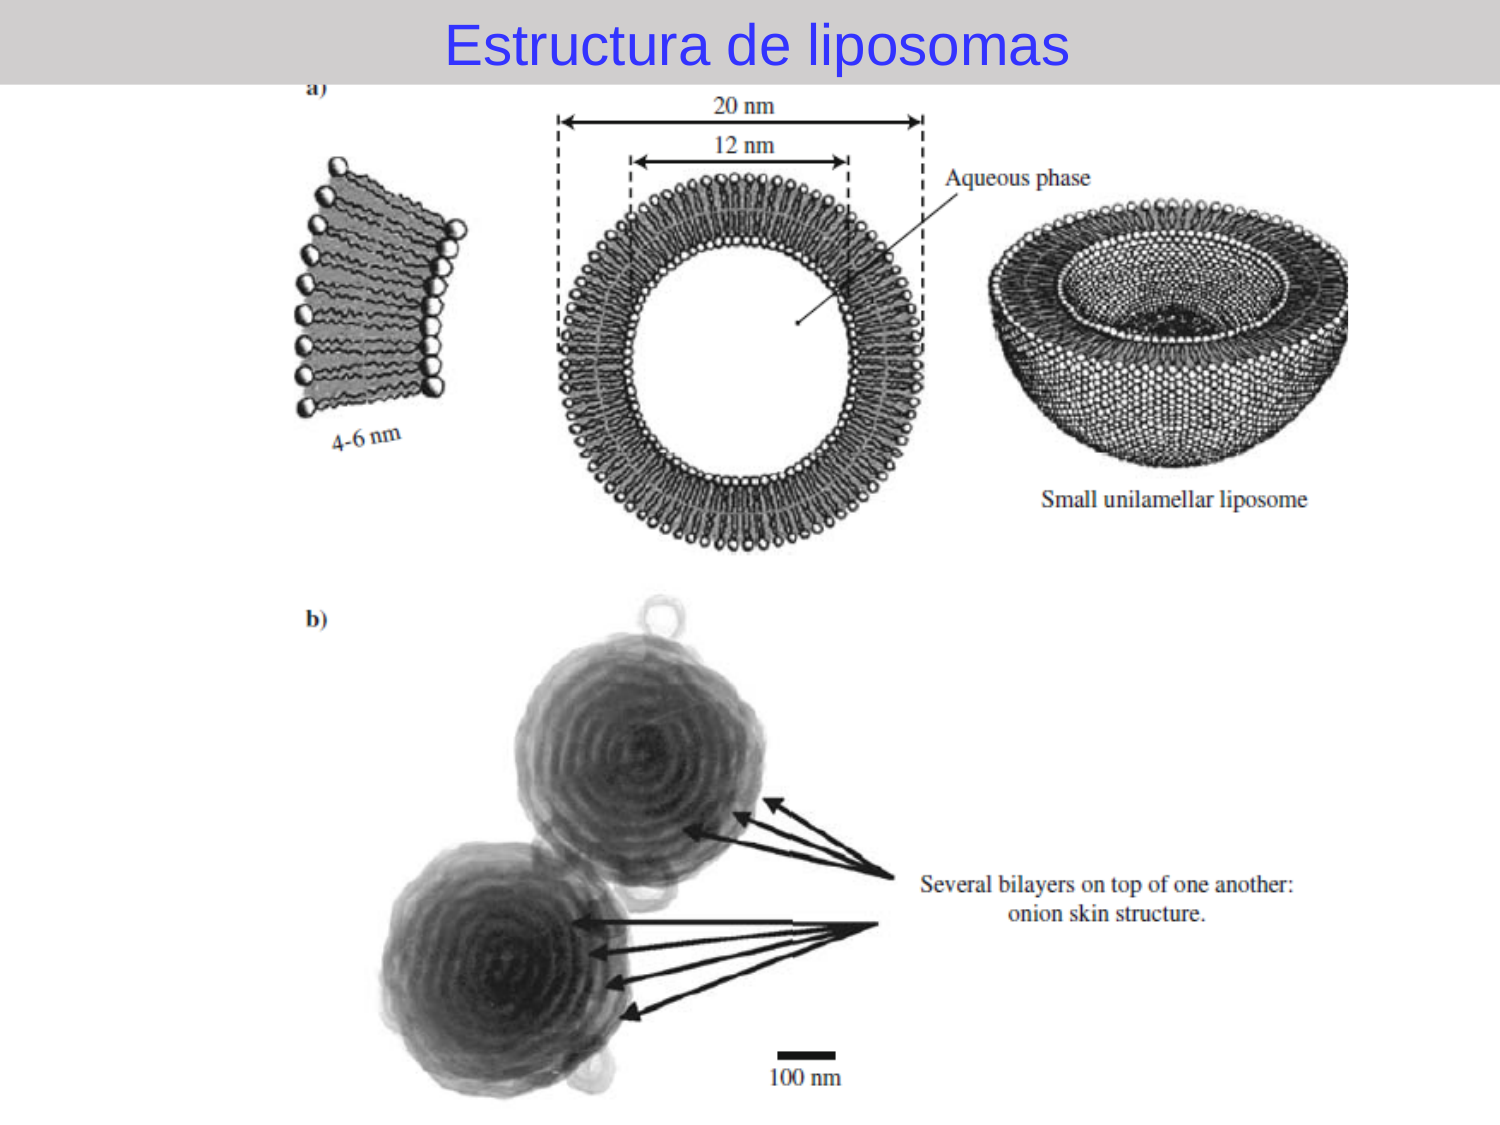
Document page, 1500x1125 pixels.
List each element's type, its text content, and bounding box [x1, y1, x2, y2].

picture [274, 56, 1349, 1125]
text_box Estructura de liposomas [0, 0, 1500, 85]
